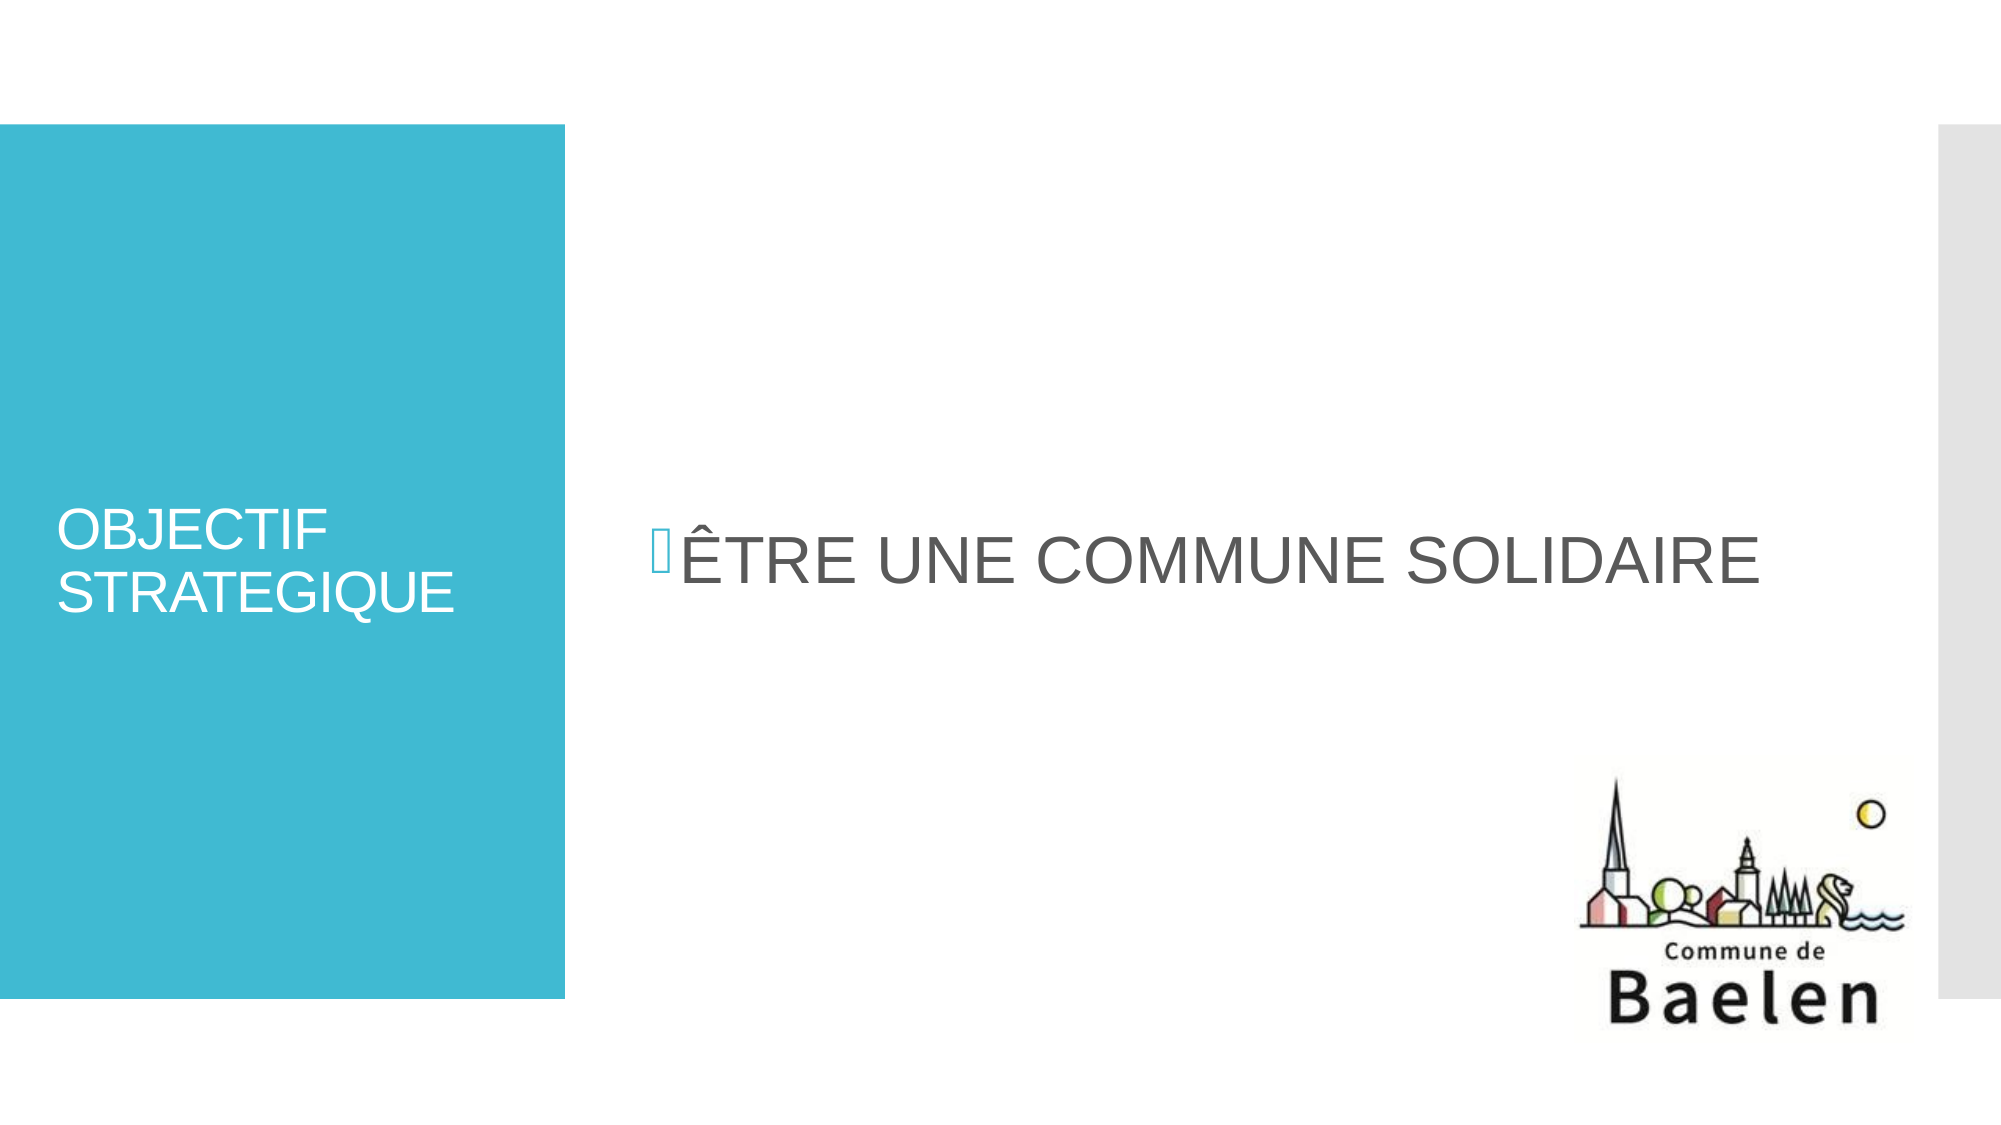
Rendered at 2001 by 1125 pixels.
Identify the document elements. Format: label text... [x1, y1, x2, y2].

list ÊTRE UNE COMMUNE SOLIDAIRE [634, 141, 1835, 982]
picture [1574, 755, 1914, 1043]
title OBJECTIF STRATEGIQUE [41, 184, 525, 940]
